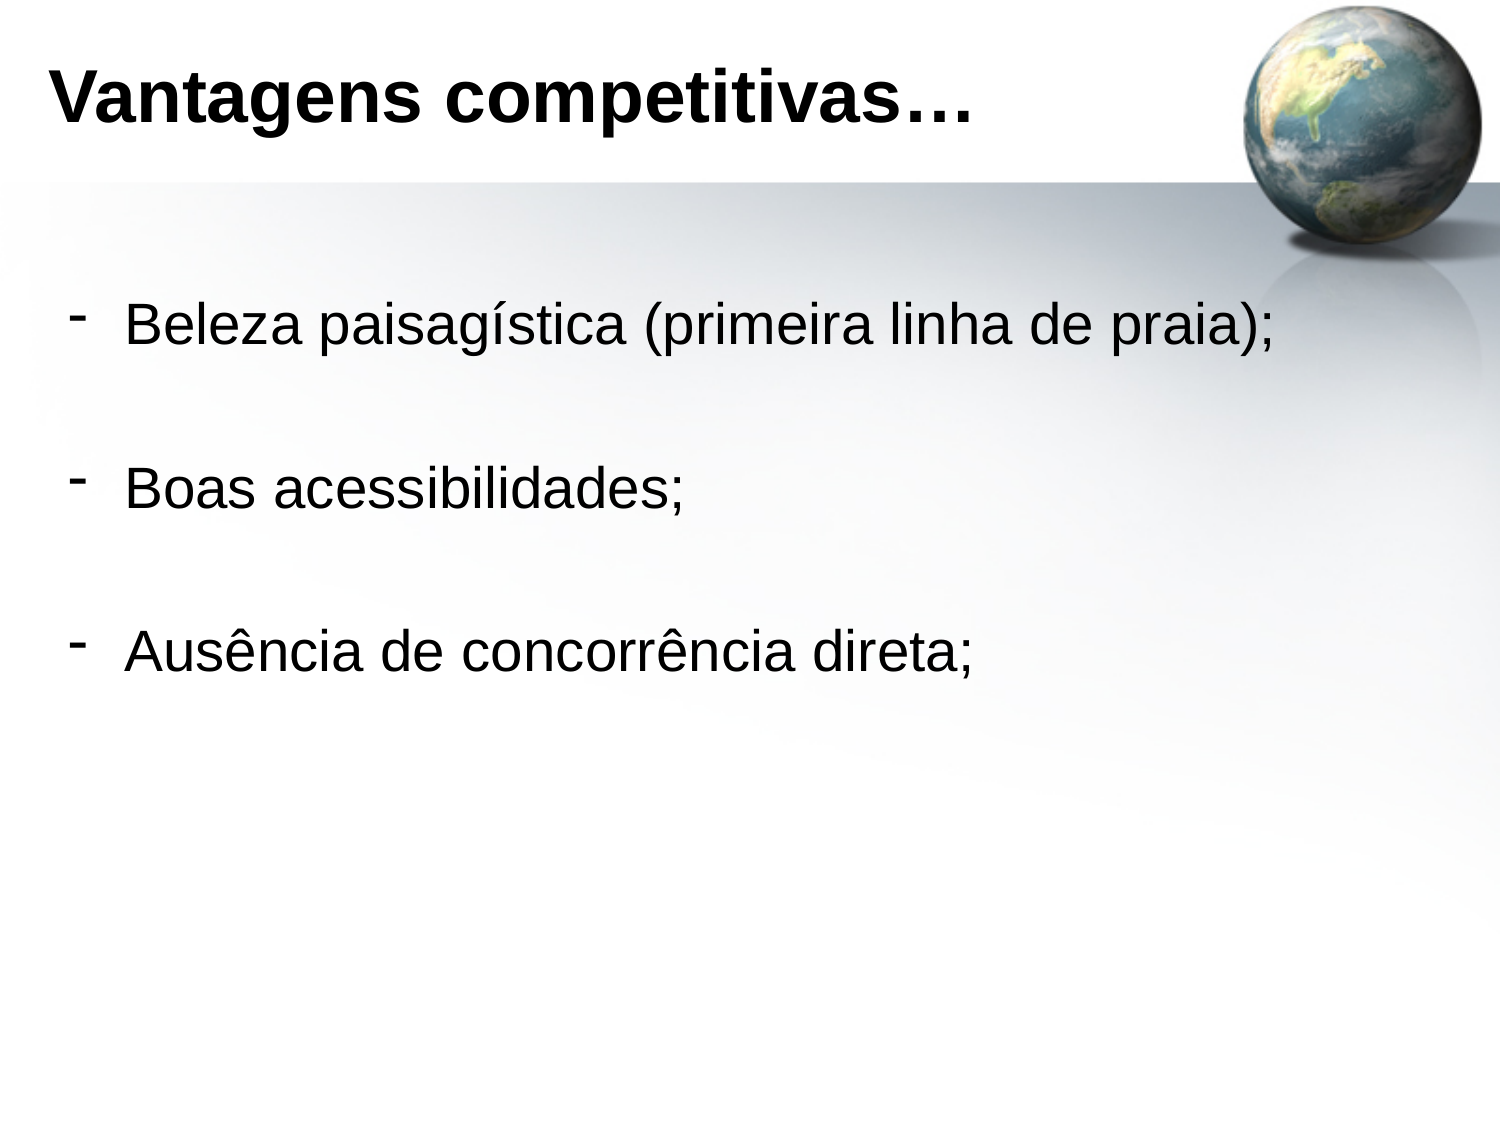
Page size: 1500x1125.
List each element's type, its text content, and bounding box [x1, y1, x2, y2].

list Beleza paisagística (primeira linha de praia); Boas acessibilidades; Ausência de concorrência direta; [53, 278, 1388, 870]
picture [0, 0, 1500, 1125]
title Vantagens competitivas… [33, 22, 1239, 162]
